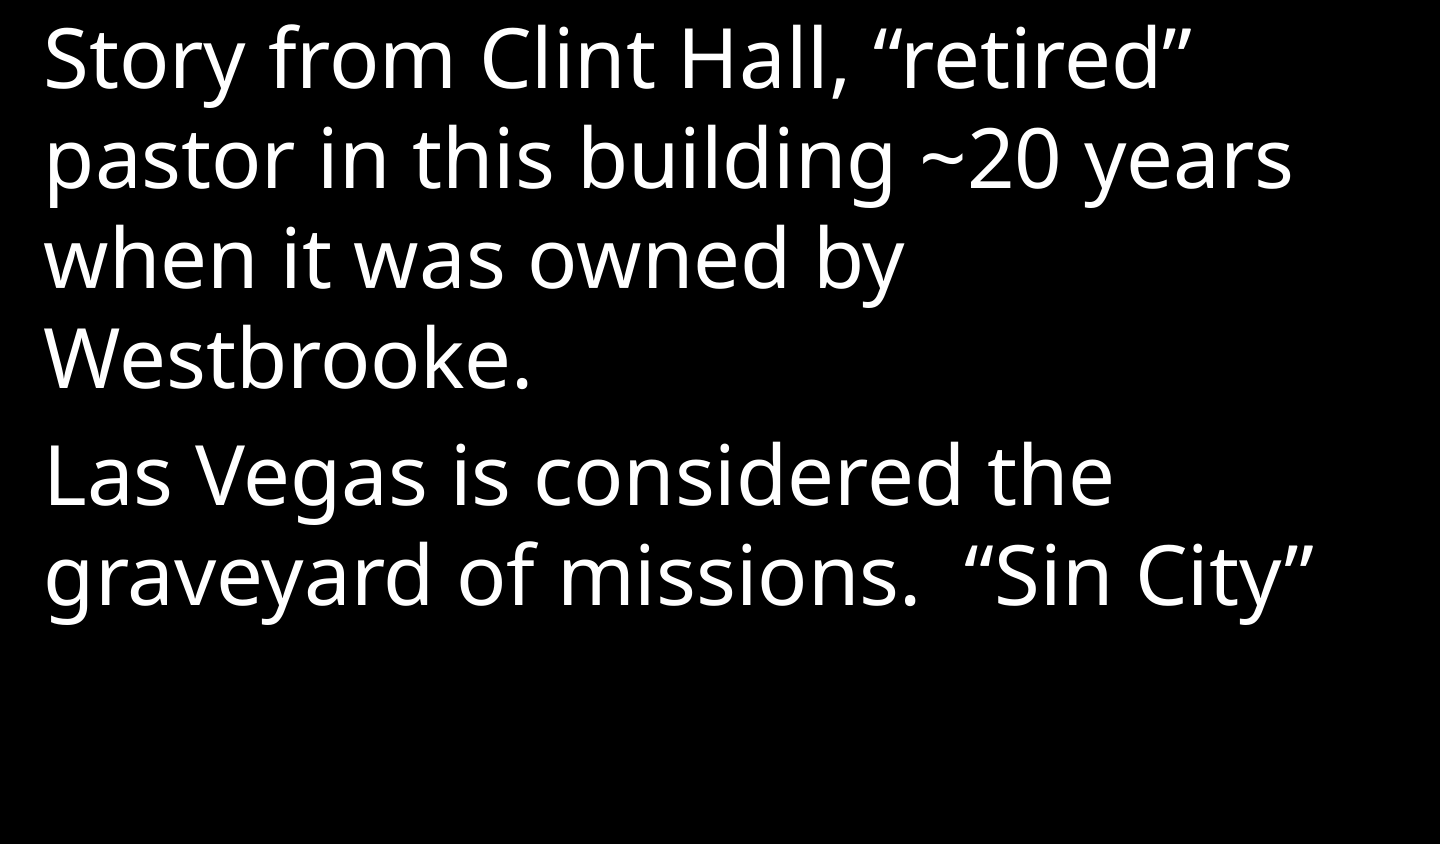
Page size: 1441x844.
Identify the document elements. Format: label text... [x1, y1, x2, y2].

subtitle Story from Clint Hall, “retired” pastor in this building ~20 years when it was owned by Westbrooke. Las Vegas is considered the graveyard of missions. “Sin City” [32, 0, 1408, 844]
